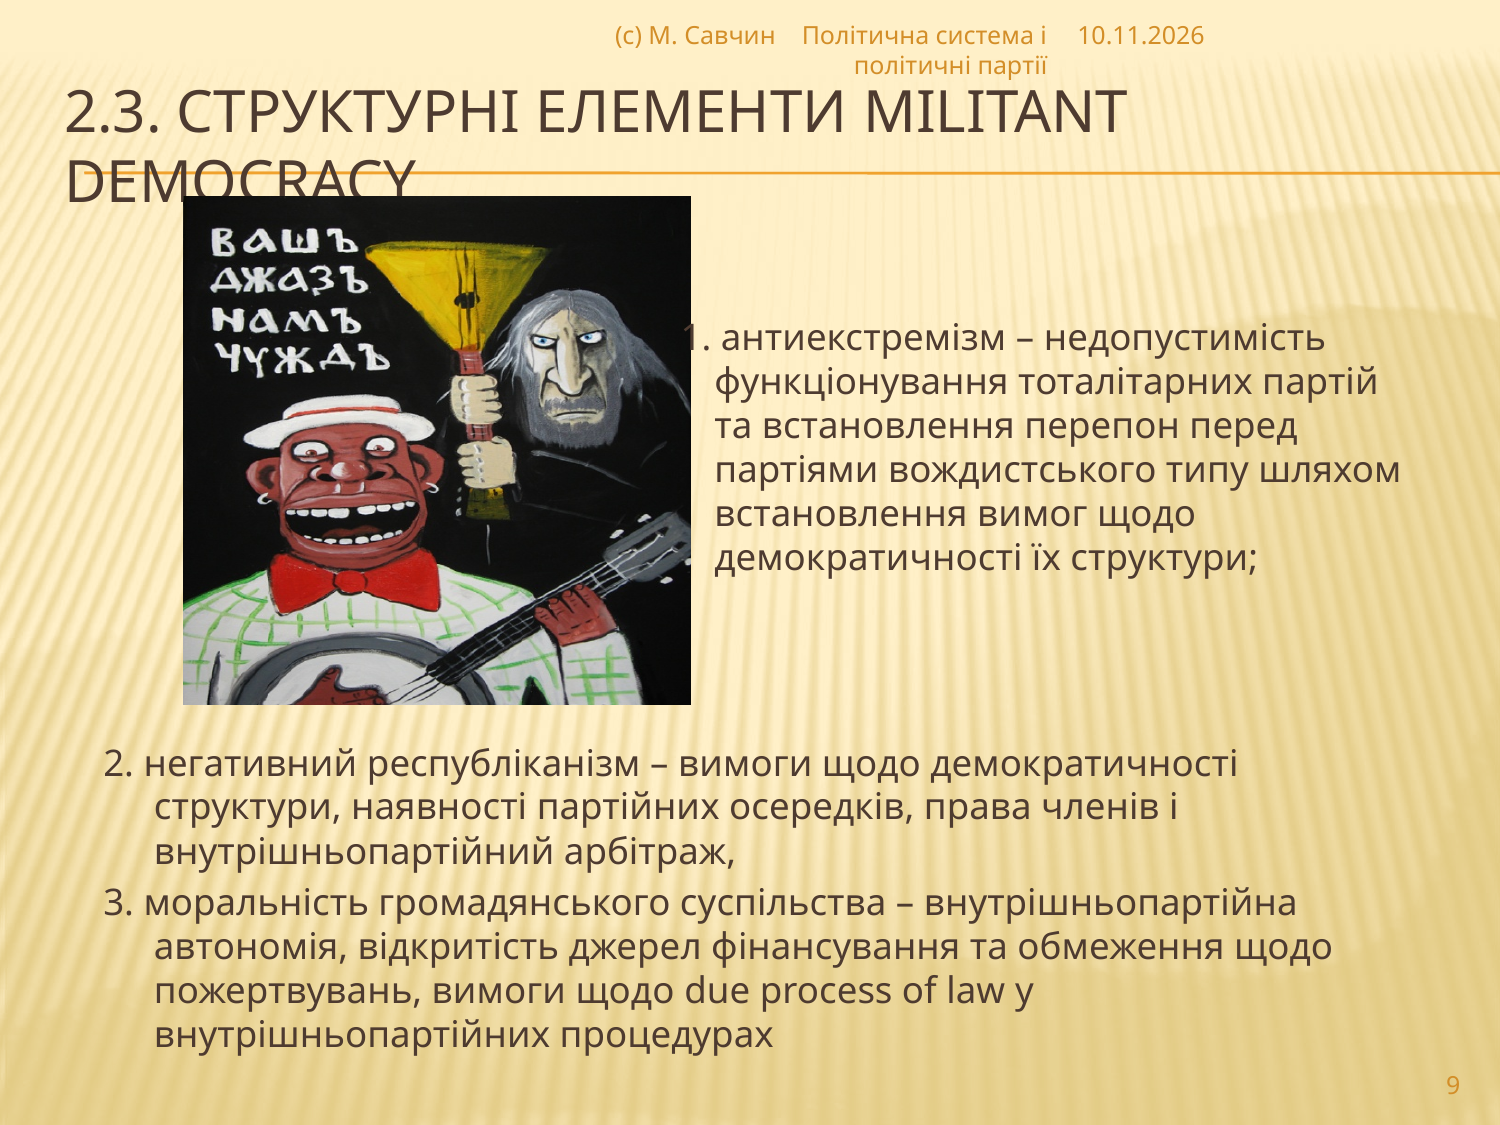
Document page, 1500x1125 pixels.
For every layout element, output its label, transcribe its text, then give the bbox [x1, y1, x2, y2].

slide_number 9 [1350, 1062, 1475, 1103]
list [182, 196, 692, 705]
list 1. антиекстремізм – недопустимість функціонування тоталітарних партій та встановлення перепон перед партіями вождистського типу шляхом встановлення вимог щодо демократичності їх структури; 2. негативний республіканізм – вимоги щодо демократичності структури, наявності партійних осередків, права членів і внутрішньопартійний арбітраж, 3. моральність громадянського суспільства – внутрішньопартійна автономія, відкритість джерел фінансування та обмеження щодо пожертвувань, вимоги щодо due process of law у внутрішньопартійних процедурах [88, 255, 1437, 1087]
footer (с) М. Савчин Політична система і політичні партії [512, 12, 1063, 60]
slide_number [1063, 12, 1475, 60]
title 2.3. Структурні елементи militant democracy [49, 75, 1475, 213]
